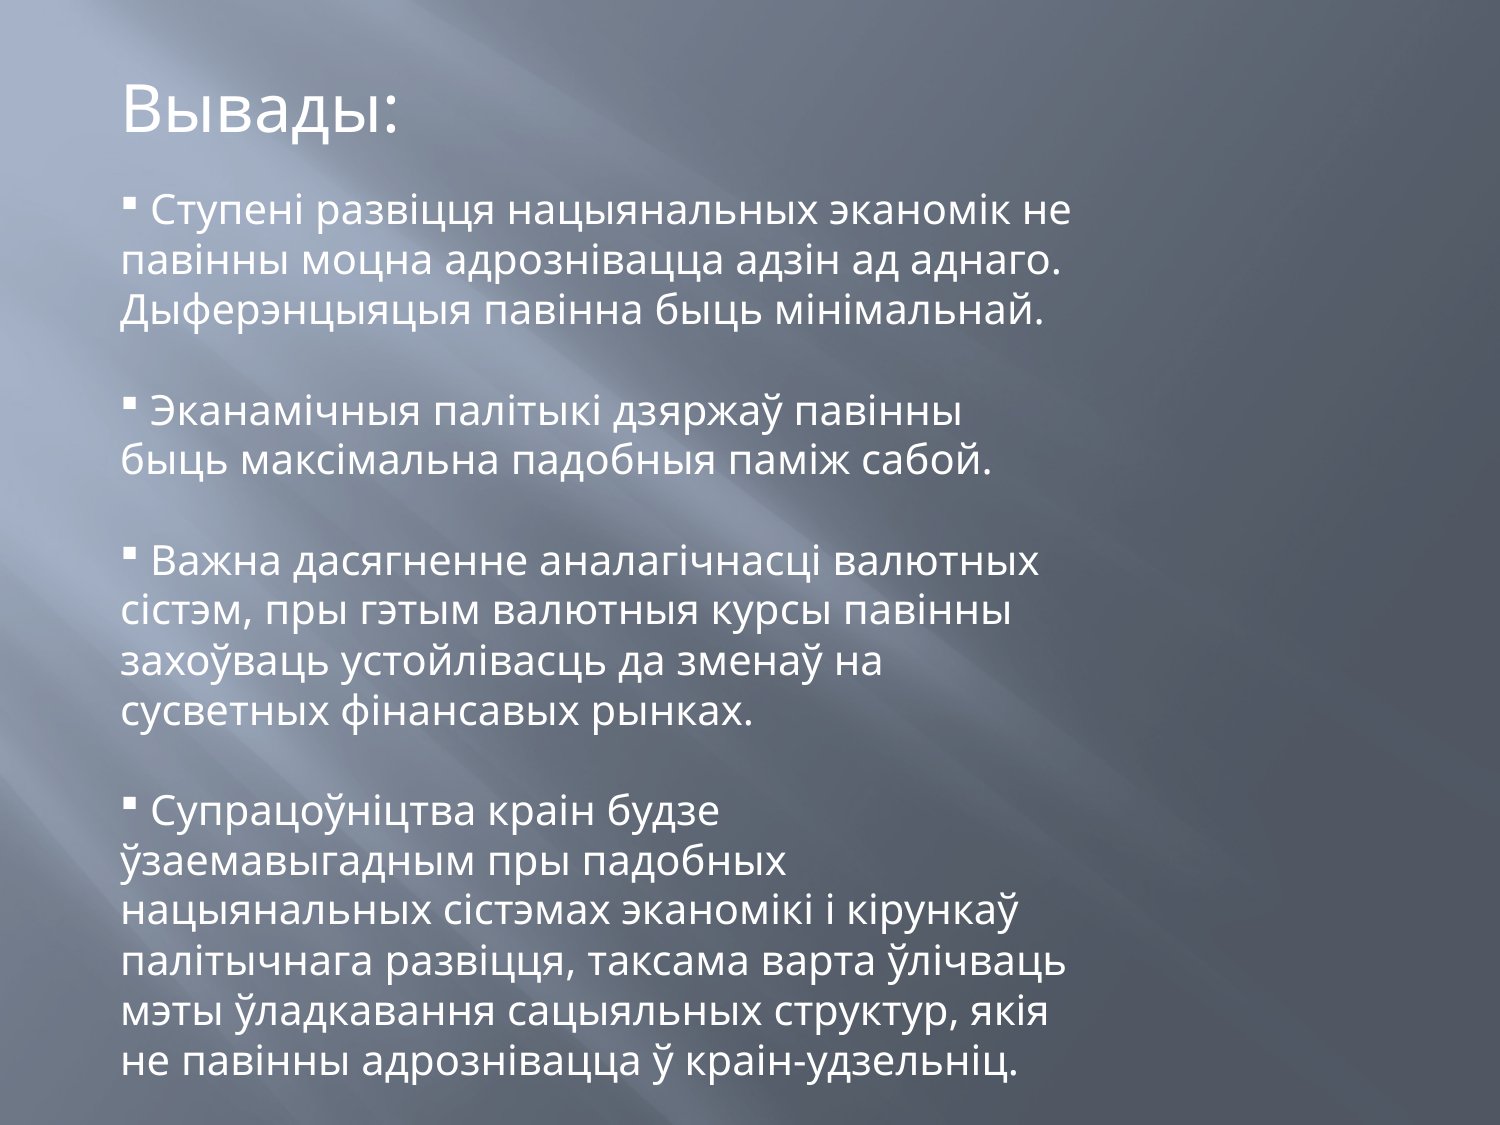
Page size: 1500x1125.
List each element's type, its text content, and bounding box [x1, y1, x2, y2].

text_box Ступені развіцця нацыянальных эканомік не павінны моцна адрознівацца адзін ад аднаго. Дыферэнцыяцыя павінна быць мінімальнай. Эканамічныя палітыкі дзяржаў павінны быць максімальна падобныя паміж сабой. Важна дасягненне аналагічнасці валютных сістэм, пры гэтым валютныя курсы павінны захоўваць устойлівасць да зменаў на сусветных фінансавых рынках. Супрацоўніцтва краін будзе ўзаемавыгадным пры падобных нацыянальных сістэмах эканомікі і кірункаў палітычнага развіцця, таксама варта ўлічваць мэты ўладкавання сацыяльных структур, якія не павінны адрознівацца ў краін-удзельніц. [105, 175, 1090, 1091]
text_box Вывады: [105, 58, 750, 154]
